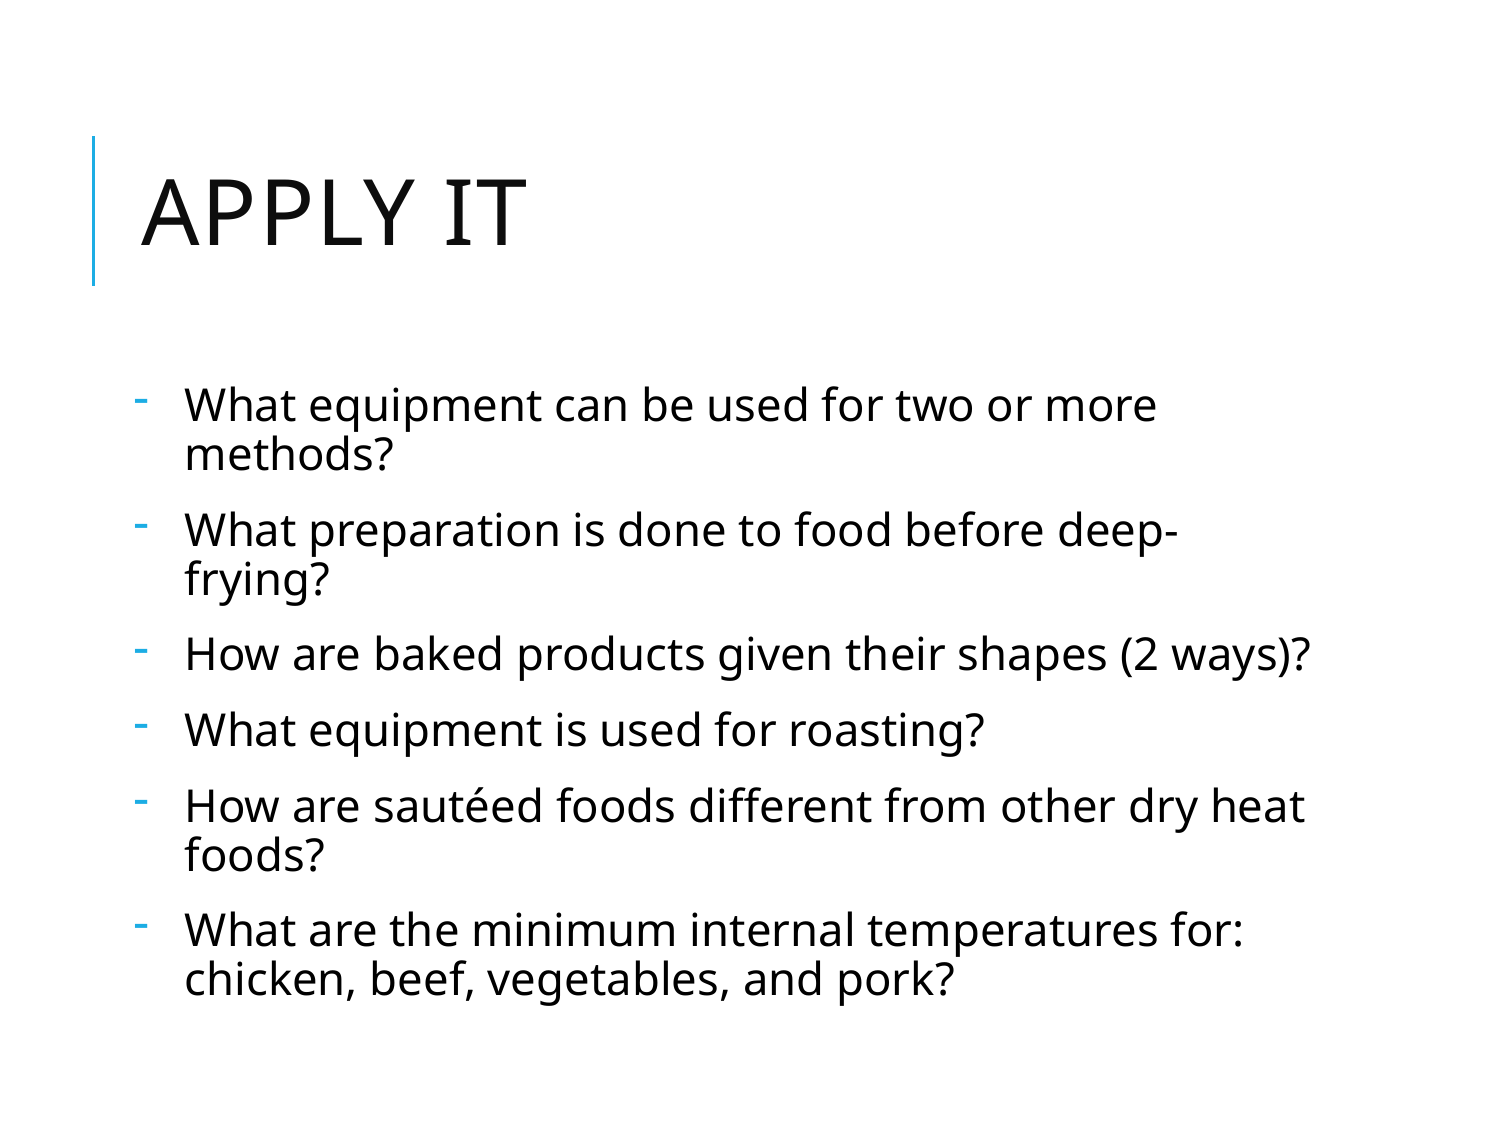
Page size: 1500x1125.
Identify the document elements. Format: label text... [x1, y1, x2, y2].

title Apply It [126, 96, 1322, 342]
list What equipment can be used for two or more methods? What preparation is done to food before deep-frying? How are baked products given their shapes (2 ways)? What equipment is used for roasting? How are sautéed foods different from other dry heat foods? What are the minimum internal temperatures for: chicken, beef, vegetables, and pork? [126, 375, 1322, 1035]
